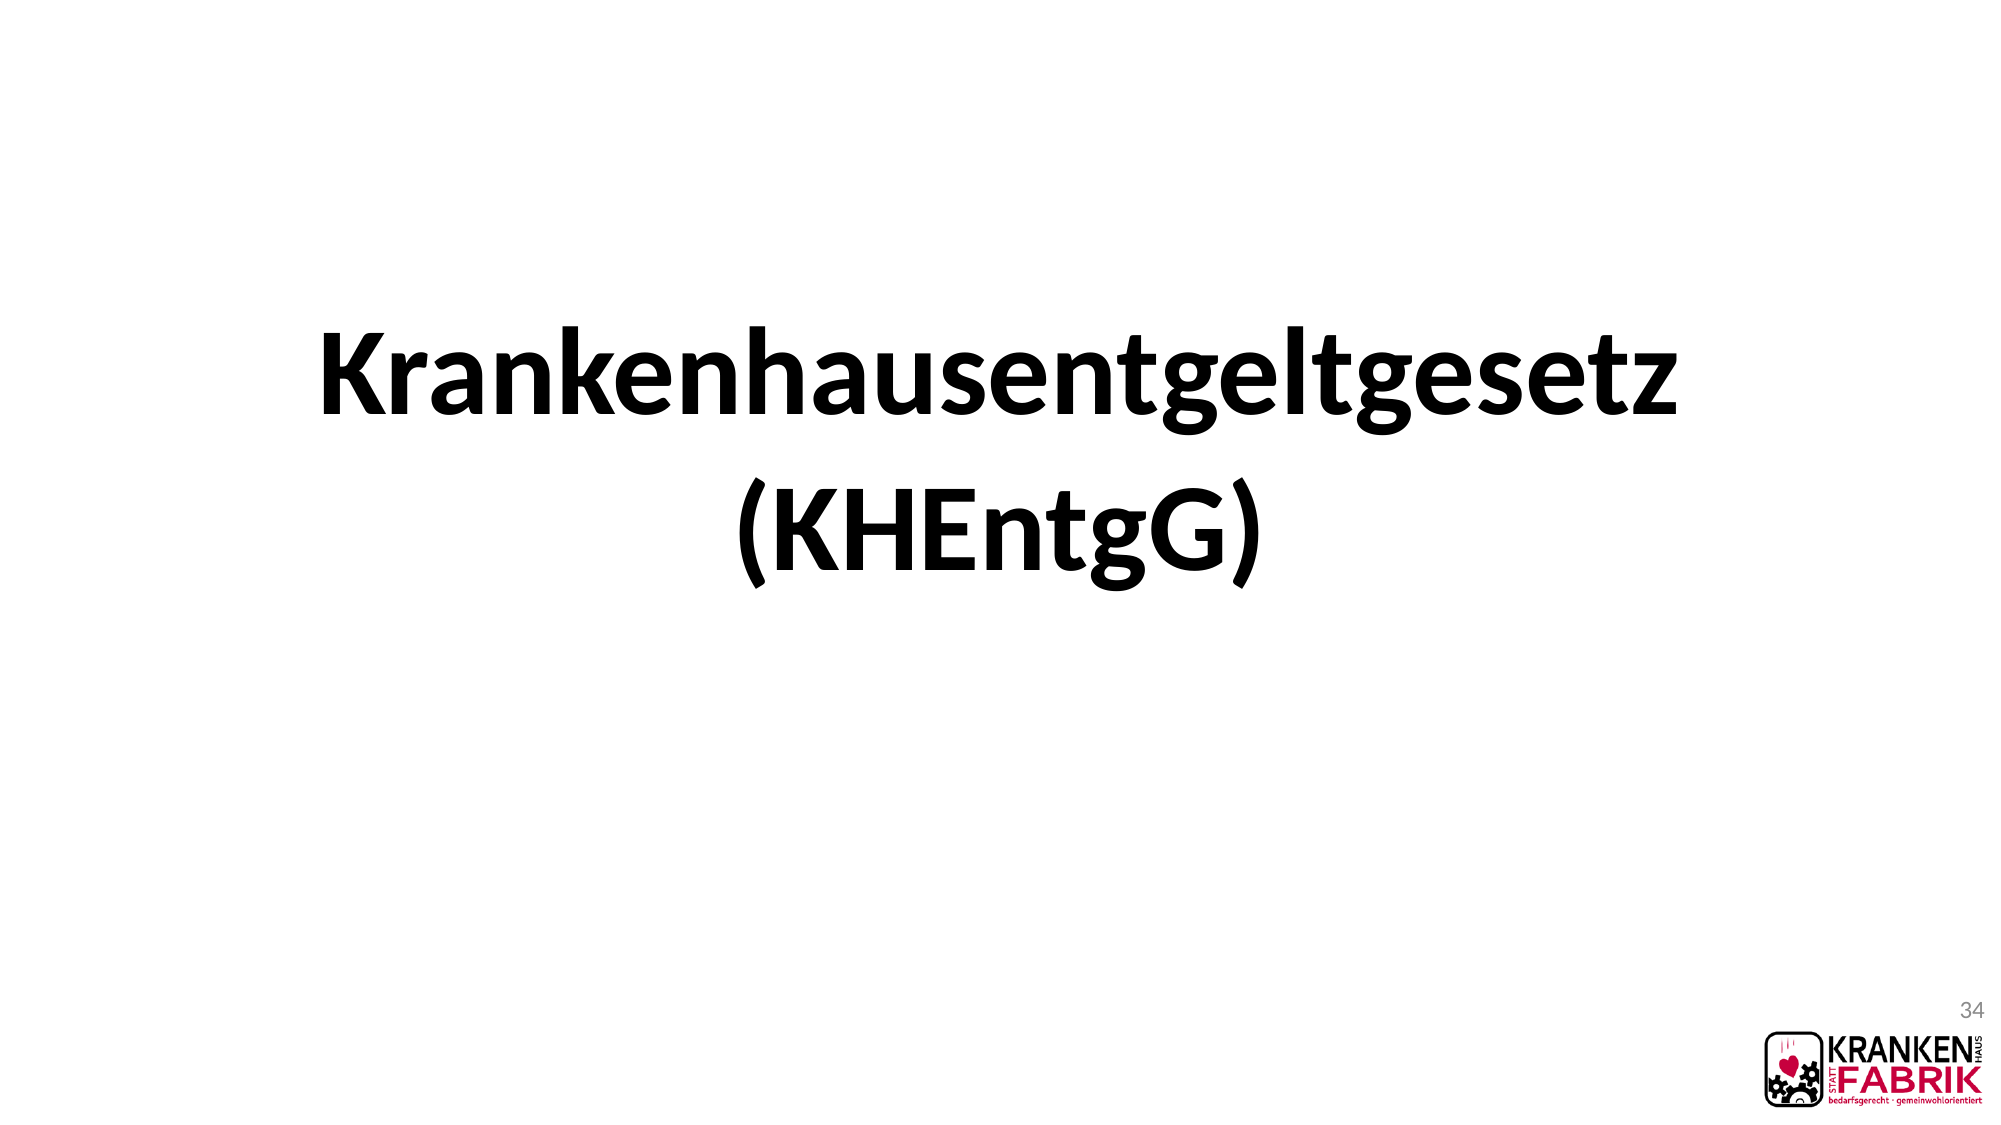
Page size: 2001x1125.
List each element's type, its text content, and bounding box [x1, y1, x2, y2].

picture [1746, 1039, 2000, 1125]
slide_number 34 [1550, 979, 2000, 1039]
list Krankenhausentgeltgesetz (KHEntgG) [137, 299, 1863, 1014]
